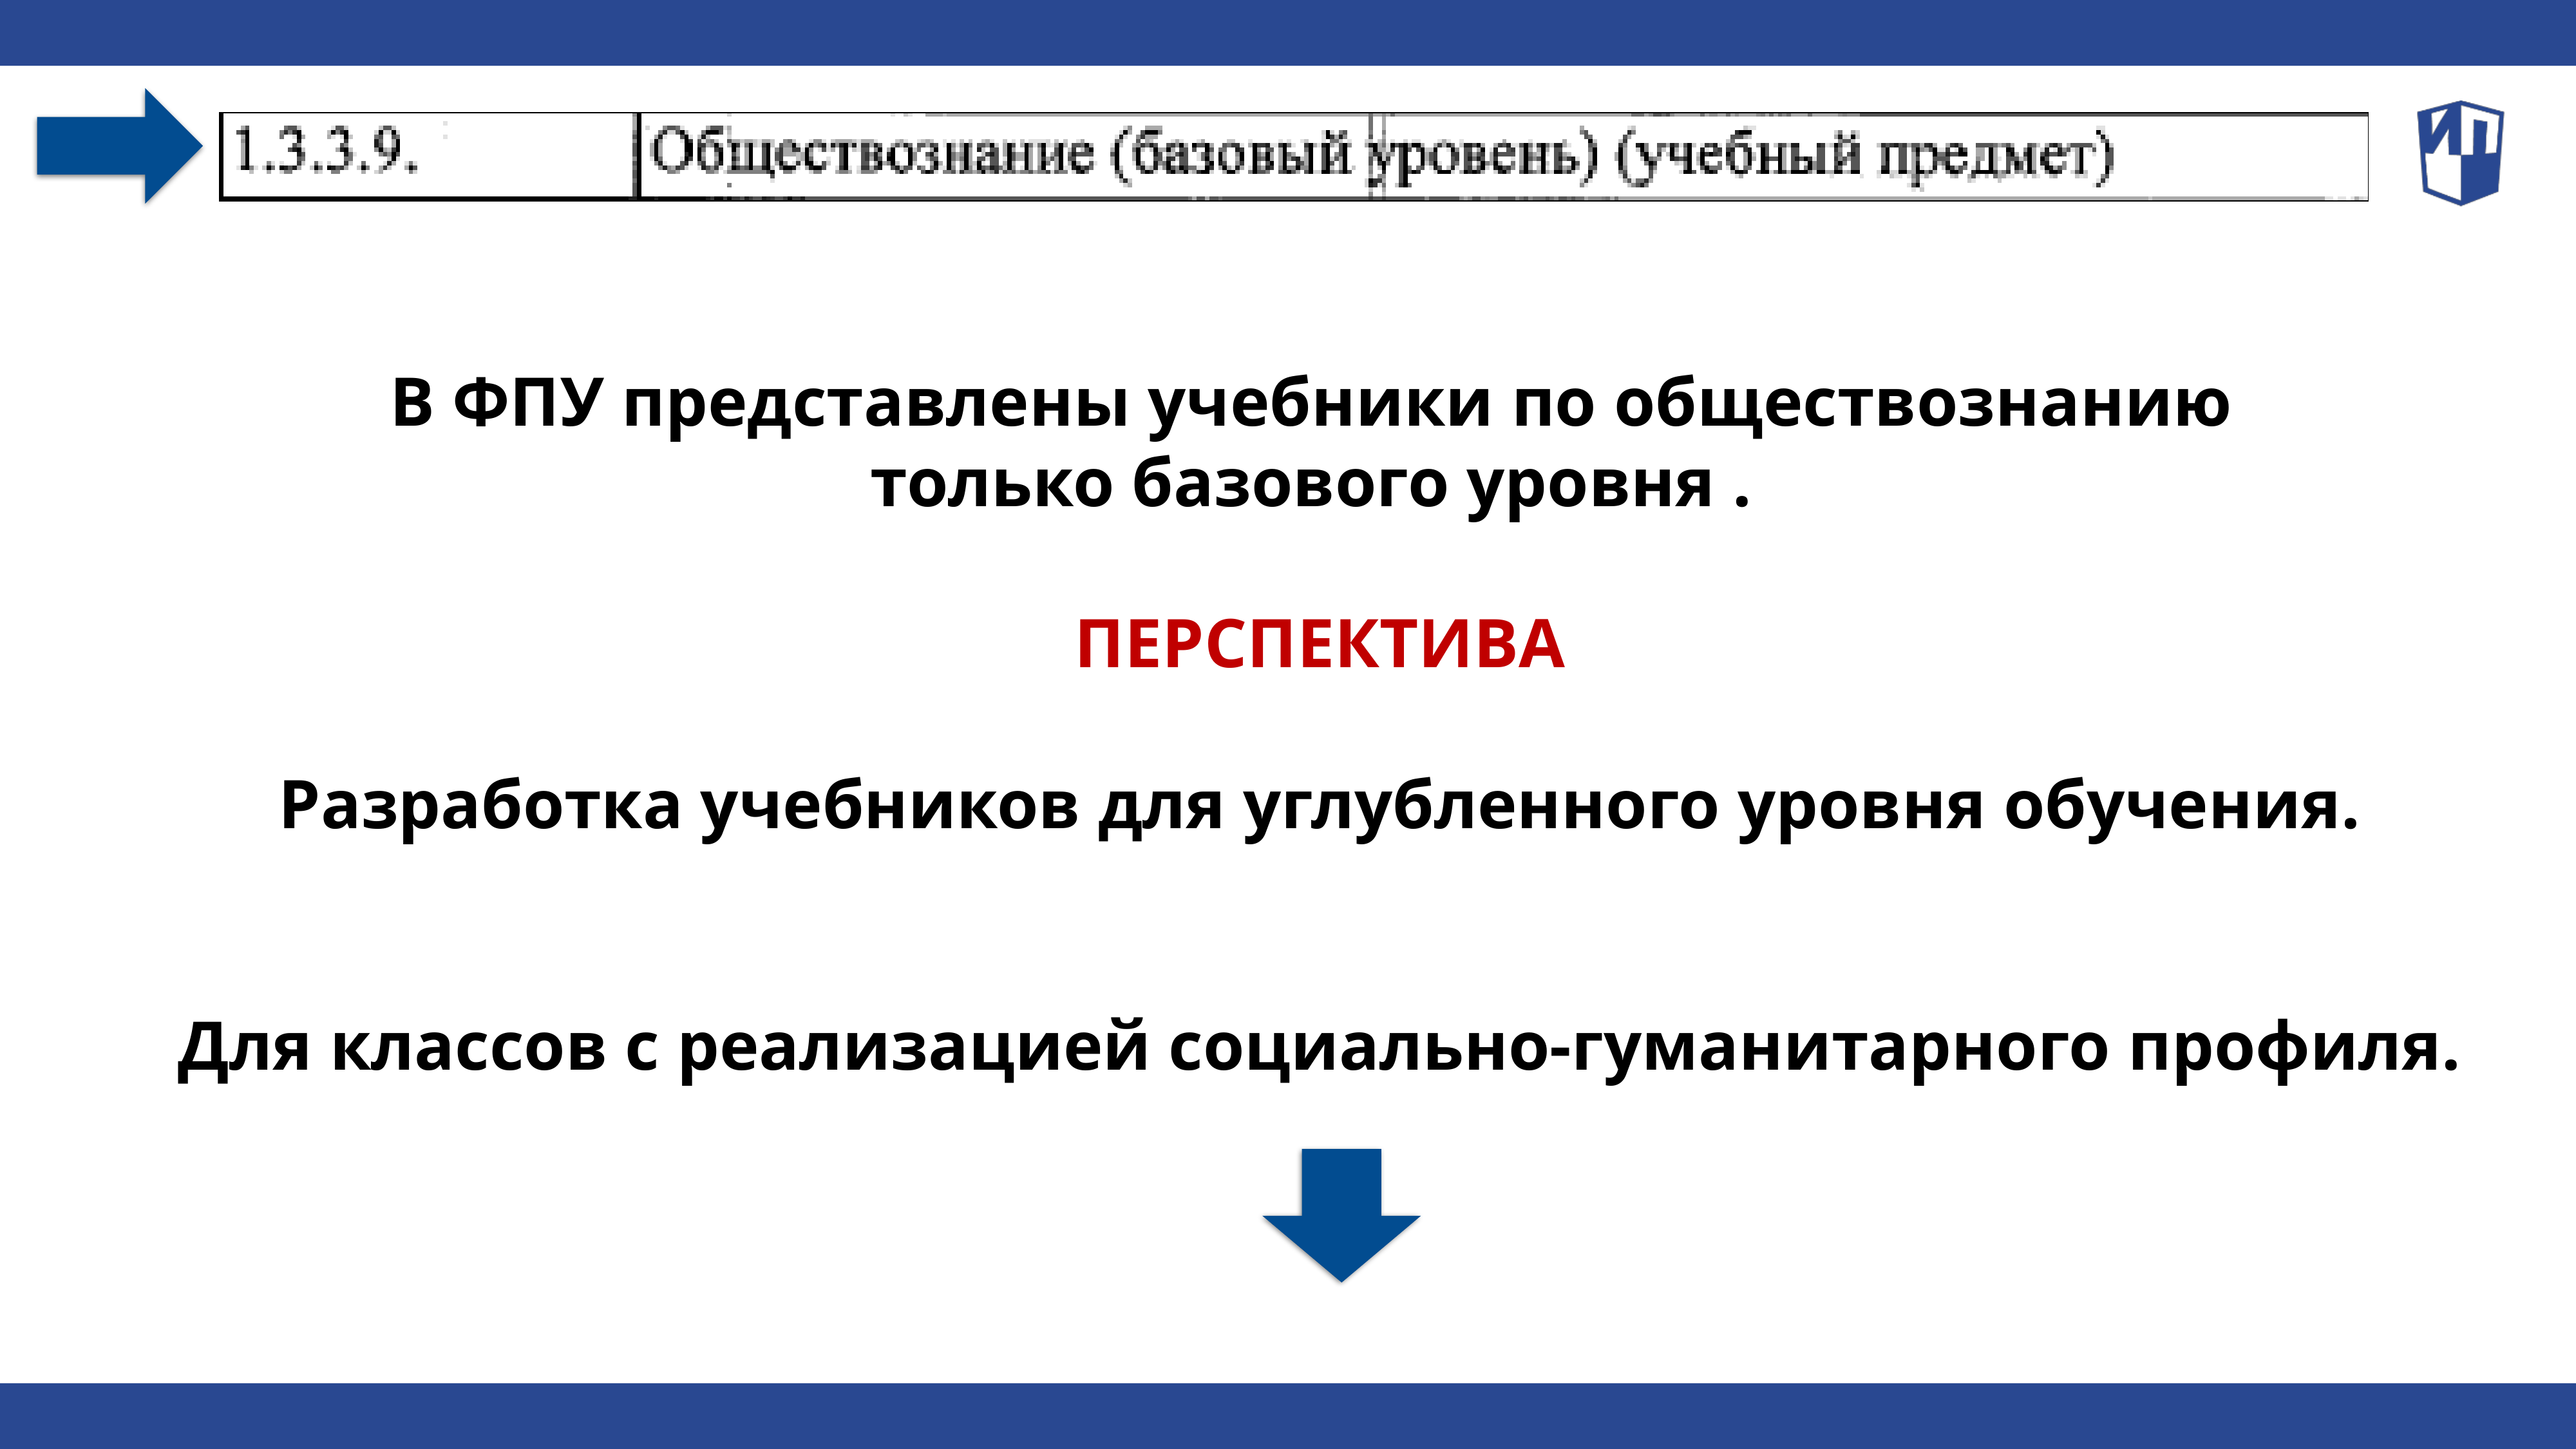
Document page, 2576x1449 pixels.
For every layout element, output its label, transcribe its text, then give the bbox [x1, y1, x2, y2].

picture [2405, 100, 2517, 216]
text_box [1262, 1149, 1421, 1283]
picture [219, 113, 2369, 201]
text_box [37, 88, 204, 204]
text_box В ФПУ представлены учебники по обществознанию только базового уровня . ПЕРСПЕКТИВА Разработка учебников для углубленного уровня обучения. Для классов с реализацией социально-гуманитарного профиля. [170, 351, 2470, 1091]
